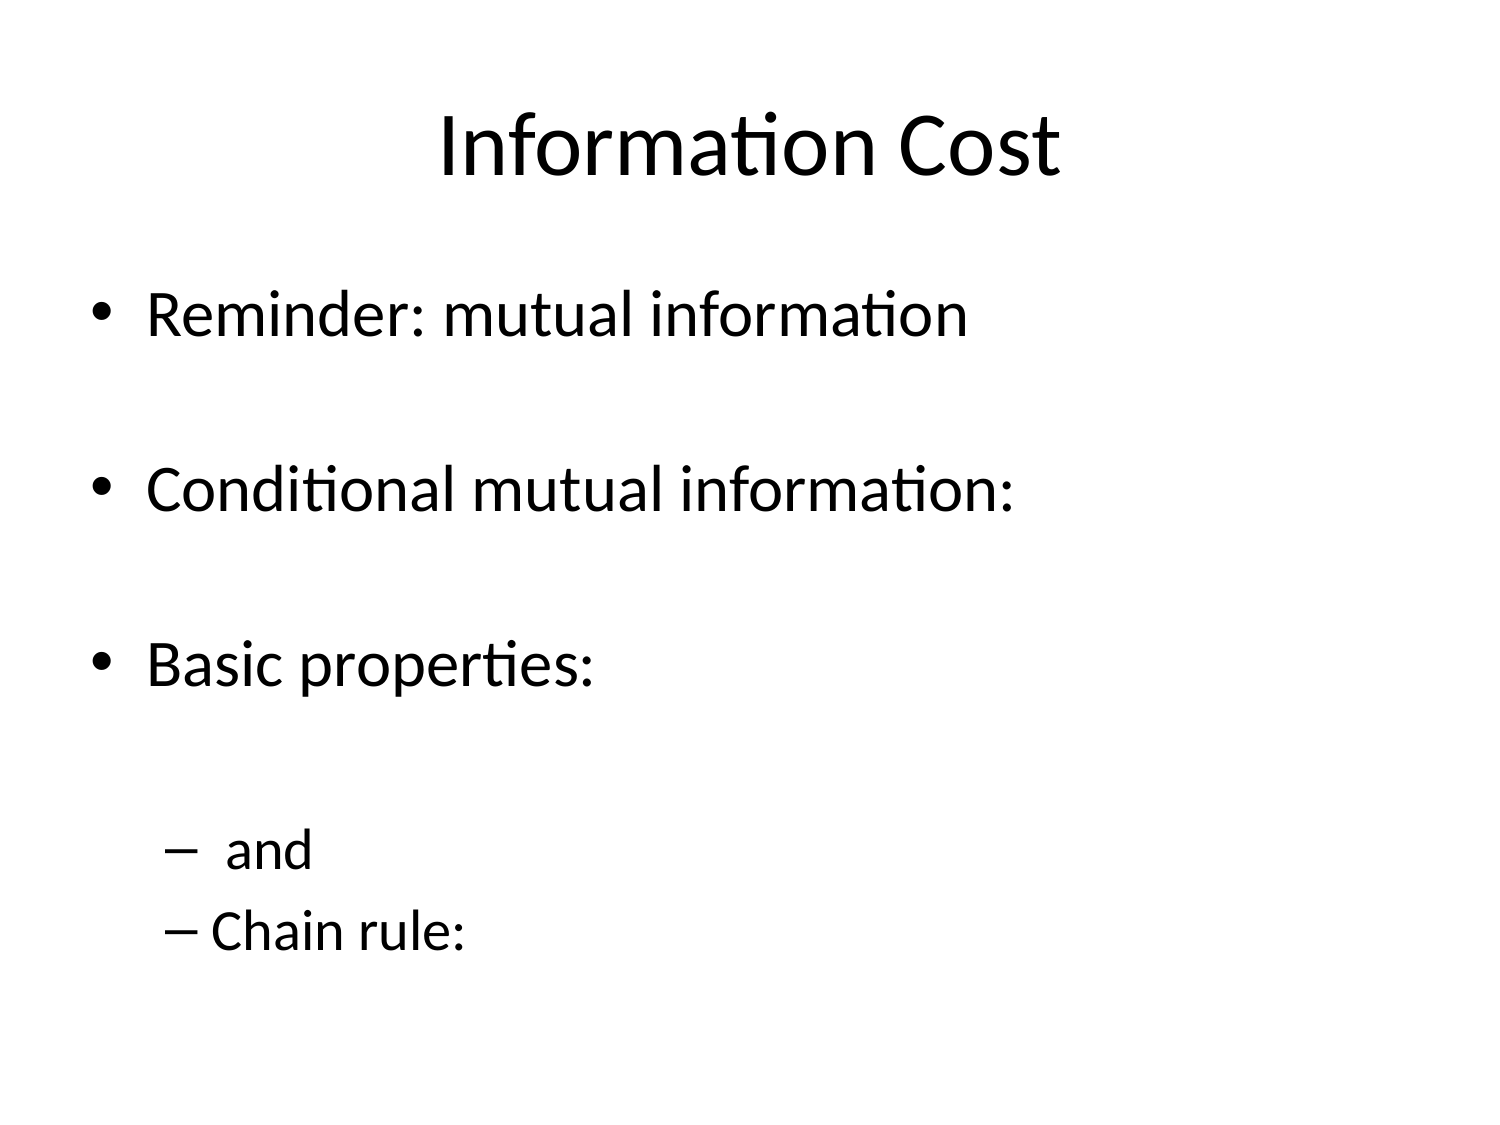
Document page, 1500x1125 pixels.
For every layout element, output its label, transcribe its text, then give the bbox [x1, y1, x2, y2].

title Information Cost [75, 45, 1425, 233]
